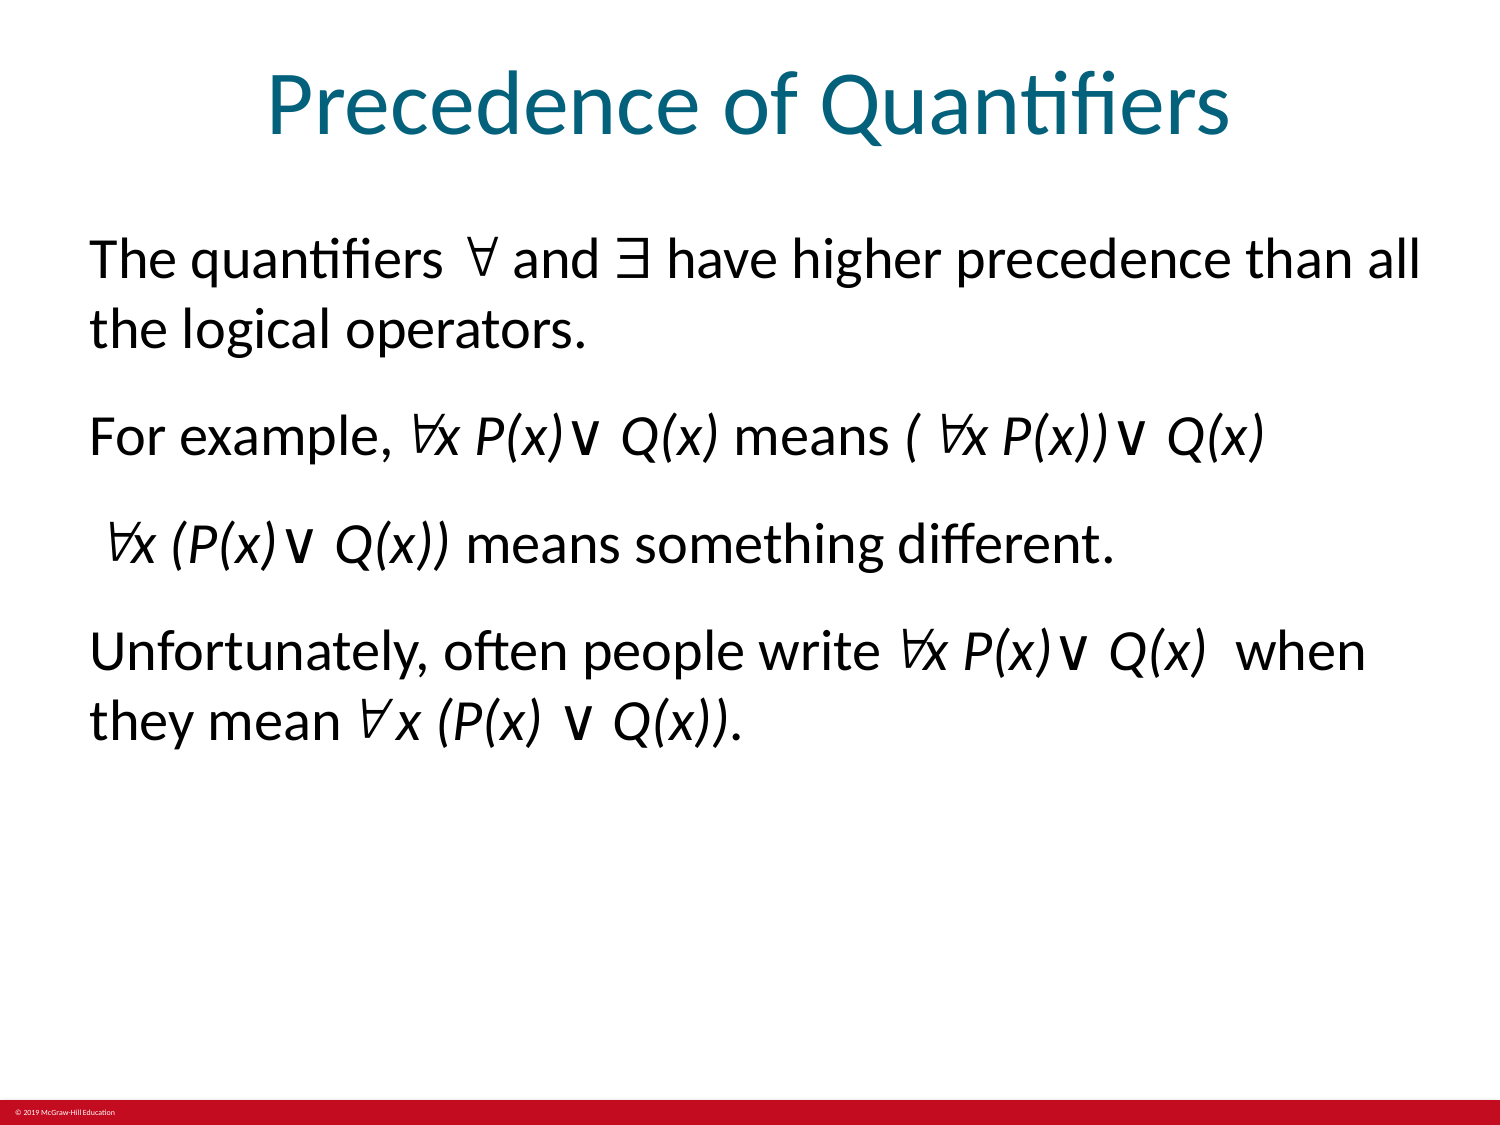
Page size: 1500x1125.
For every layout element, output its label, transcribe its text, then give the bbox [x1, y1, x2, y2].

title Precedence of Quantifiers [0, 0, 1500, 195]
list The quantifiers  and  have higher precedence than all the logical operators. For example,x P(x)∨ Q(x) means (x P(x))∨ Q(x) x (P(x)∨ Q(x)) means something different. Unfortunately, often people writex P(x)∨ Q(x) when they mean x (P(x) ∨ Q(x)). [75, 212, 1481, 1075]
